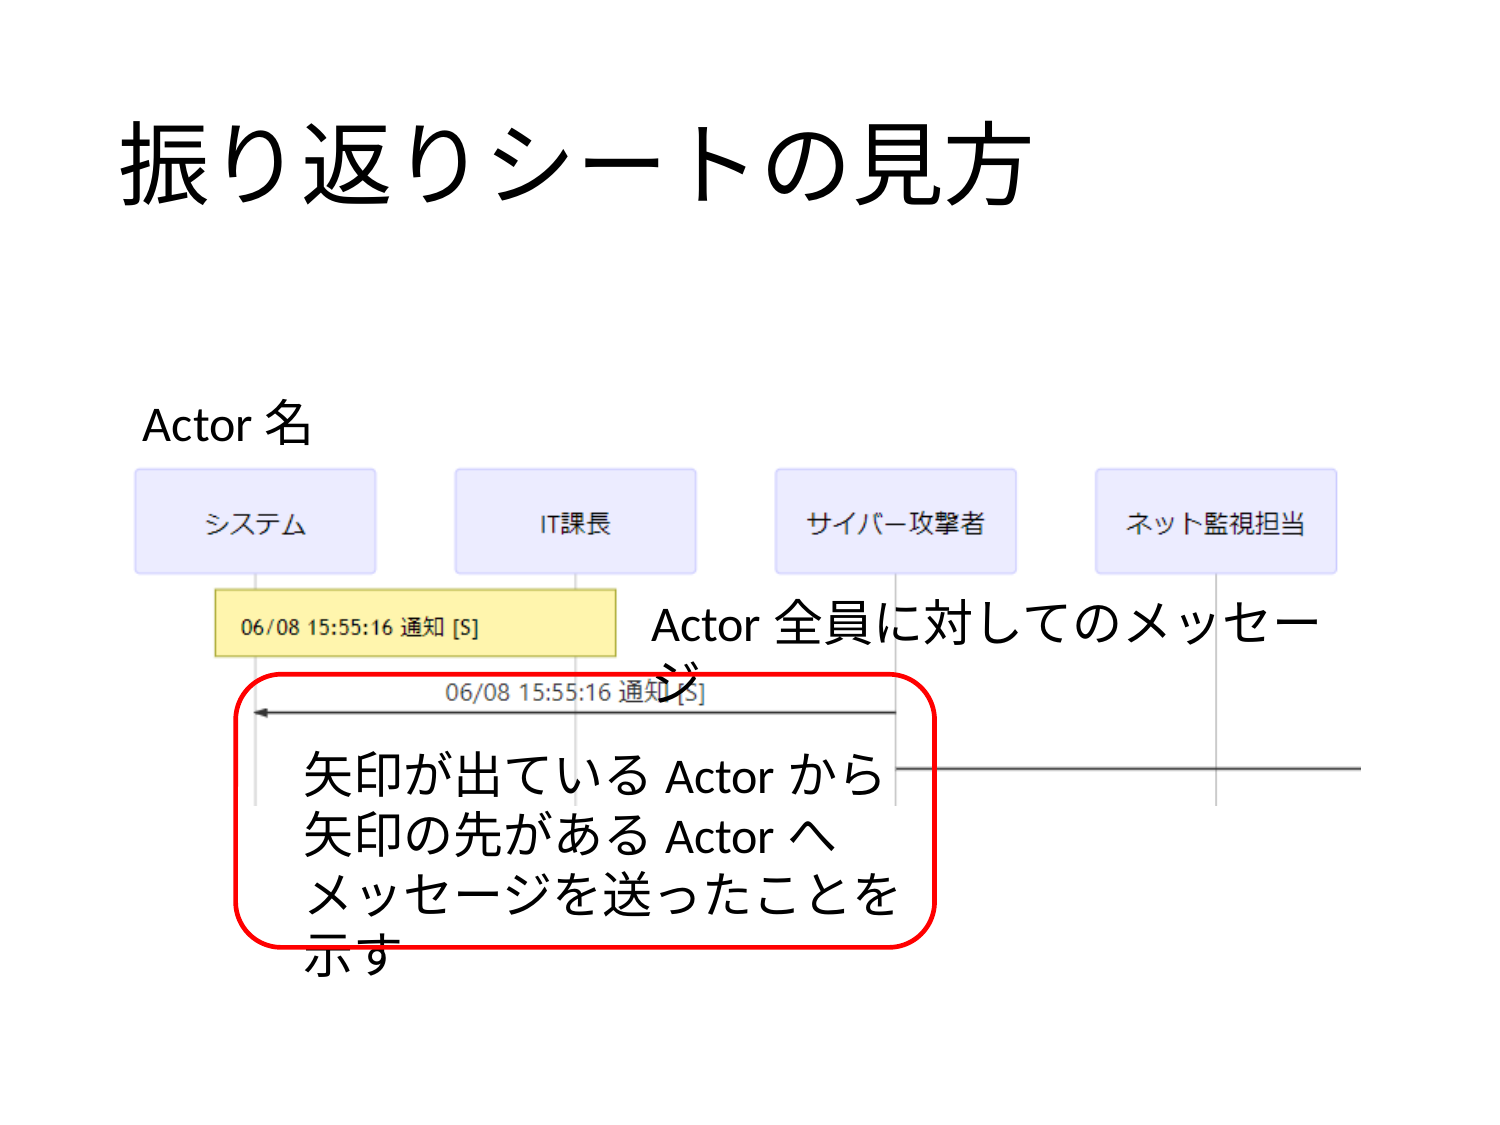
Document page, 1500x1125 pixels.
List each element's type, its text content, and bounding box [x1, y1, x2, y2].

text_box [234, 806, 936, 949]
title 振り返りシートの見方 [103, 59, 1397, 278]
text_box Actor名 [128, 383, 332, 458]
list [118, 458, 1361, 806]
text_box 矢印が出ているActorから 矢印の先があるActorへ メッセージを送ったことを示す [288, 806, 949, 991]
